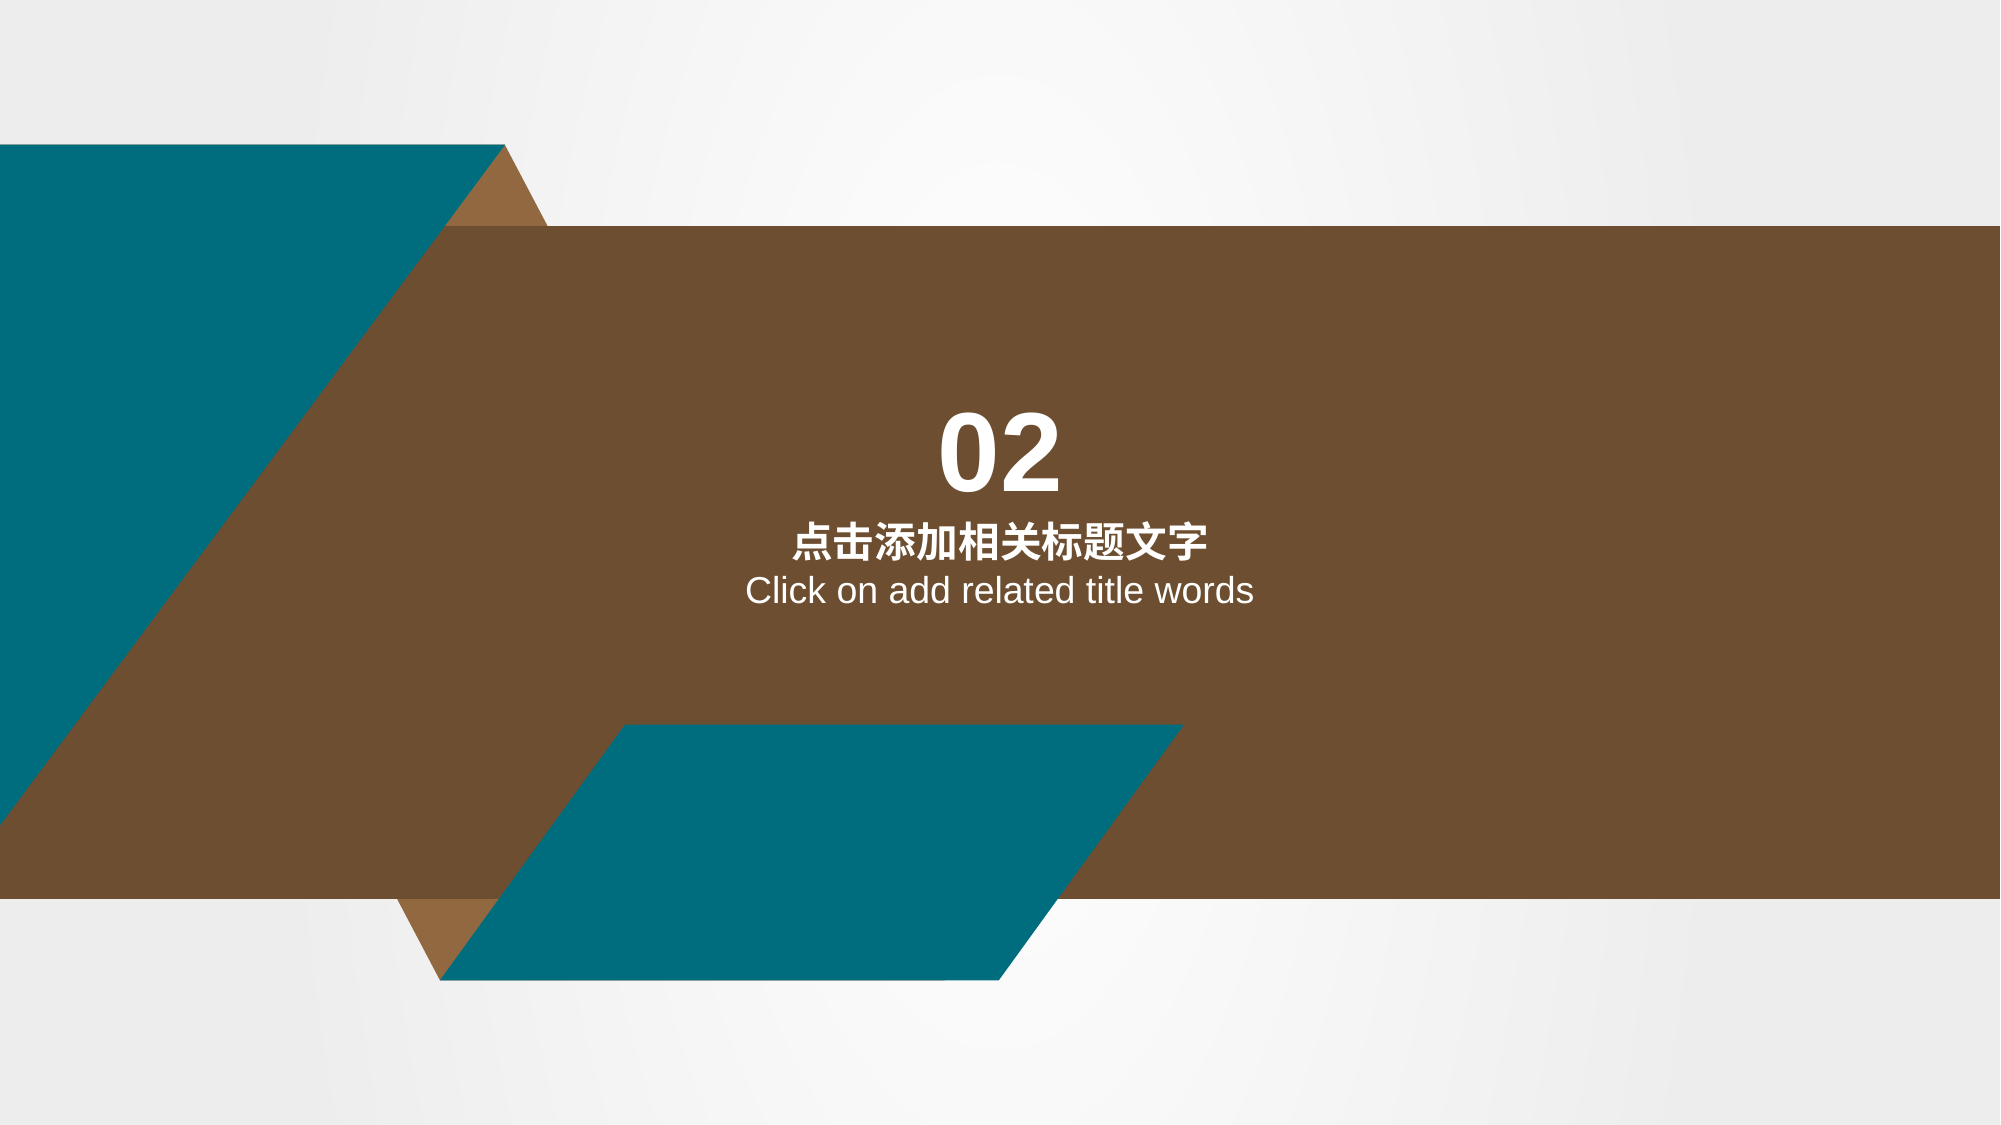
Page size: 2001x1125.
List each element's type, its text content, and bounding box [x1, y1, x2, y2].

picture [0, 0, 2000, 226]
text_box 02 [870, 379, 1130, 515]
text_box [397, 899, 498, 980]
text_box [0, 144, 506, 826]
text_box [0, 226, 2000, 899]
text_box [446, 145, 548, 226]
text_box 点击添加相关标题文字 [575, 515, 1425, 566]
text_box Click on add related title words [590, 566, 1410, 612]
picture [0, 899, 2000, 1125]
text_box [439, 724, 1184, 981]
